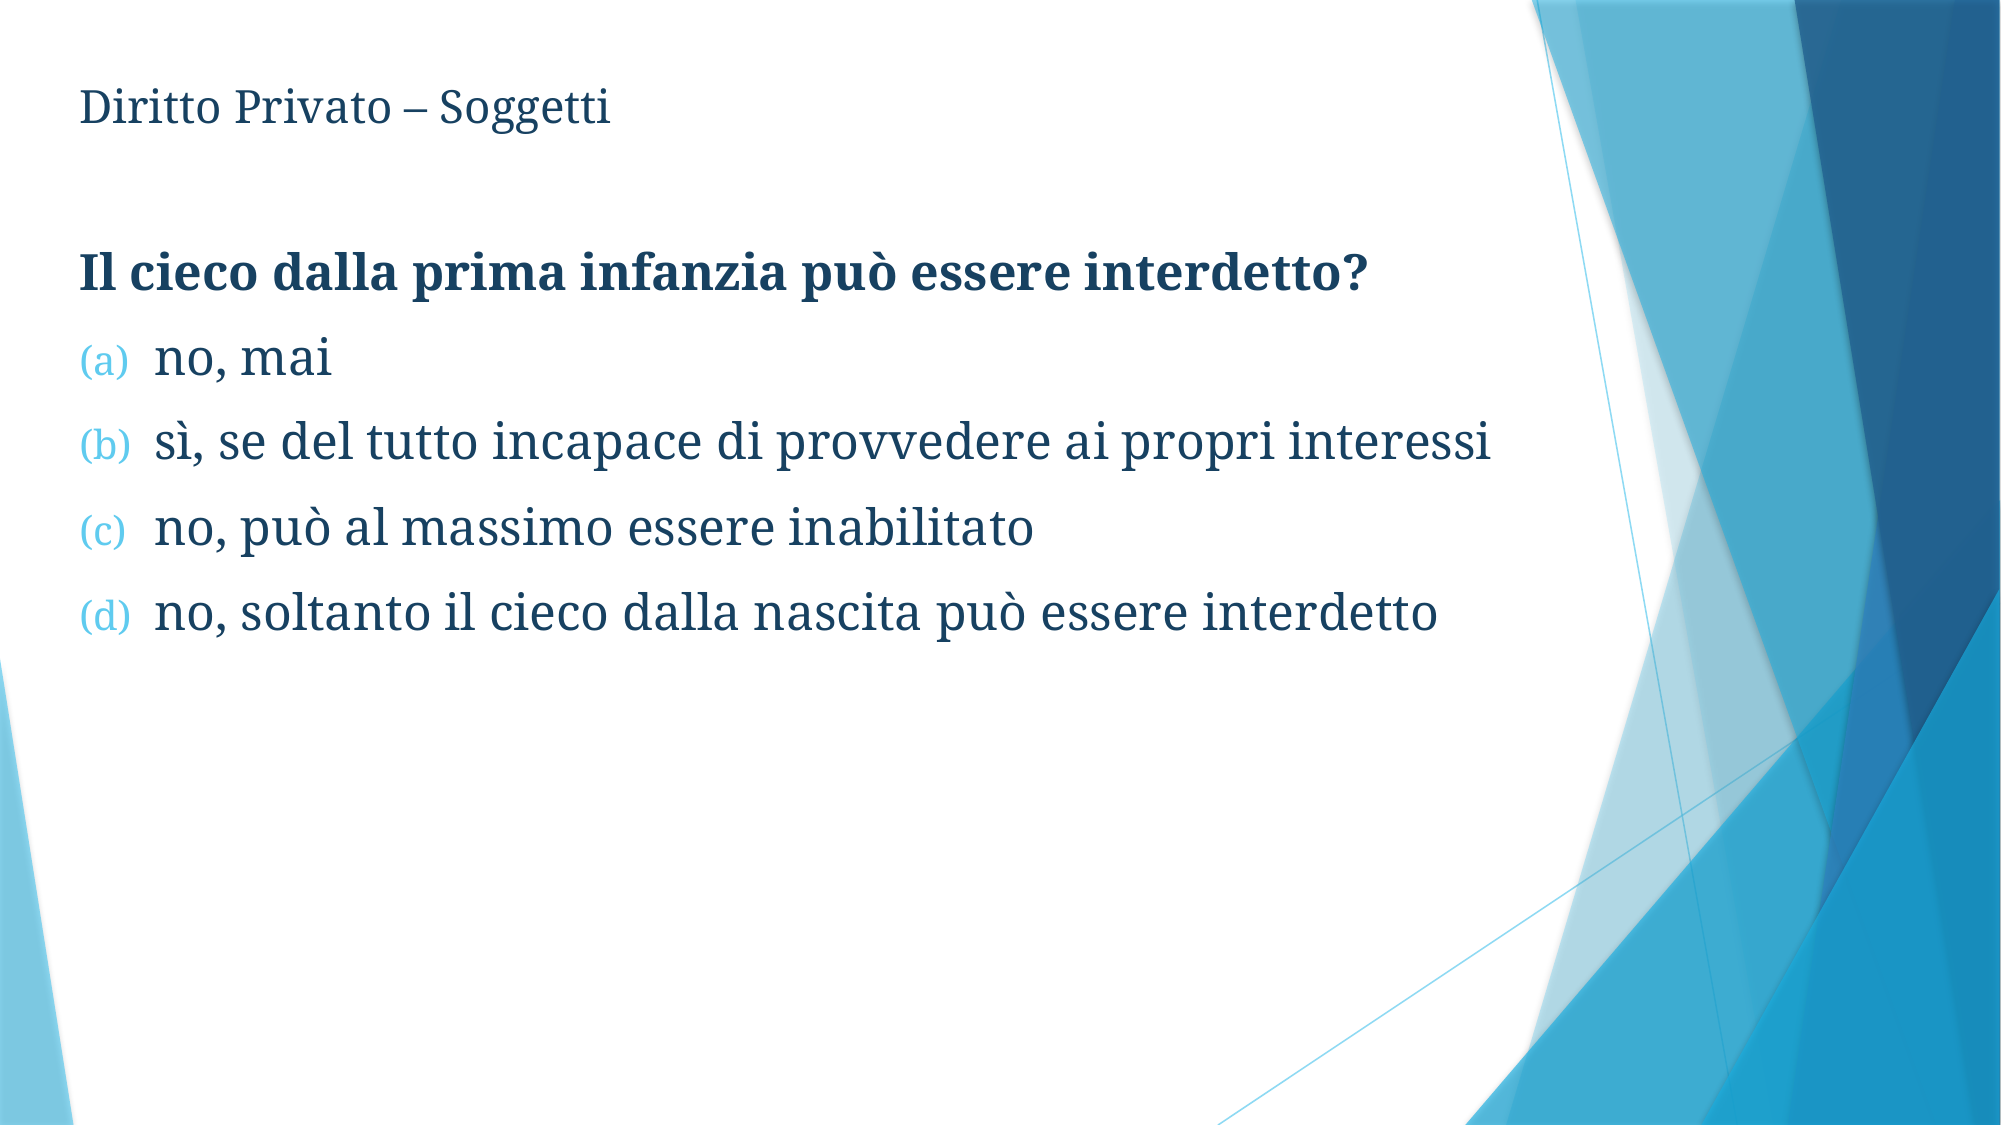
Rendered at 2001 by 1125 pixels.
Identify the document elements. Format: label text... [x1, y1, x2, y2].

text_box Il cieco dalla prima infanzia può essere interdetto? no, mai sì, se del tutto incapace di provvedere ai propri interessi no, può al massimo essere inabilitato no, soltanto il cieco dalla nascita può essere interdetto [64, 232, 1641, 1000]
text_box Diritto Privato – Soggetti [64, 58, 1549, 141]
